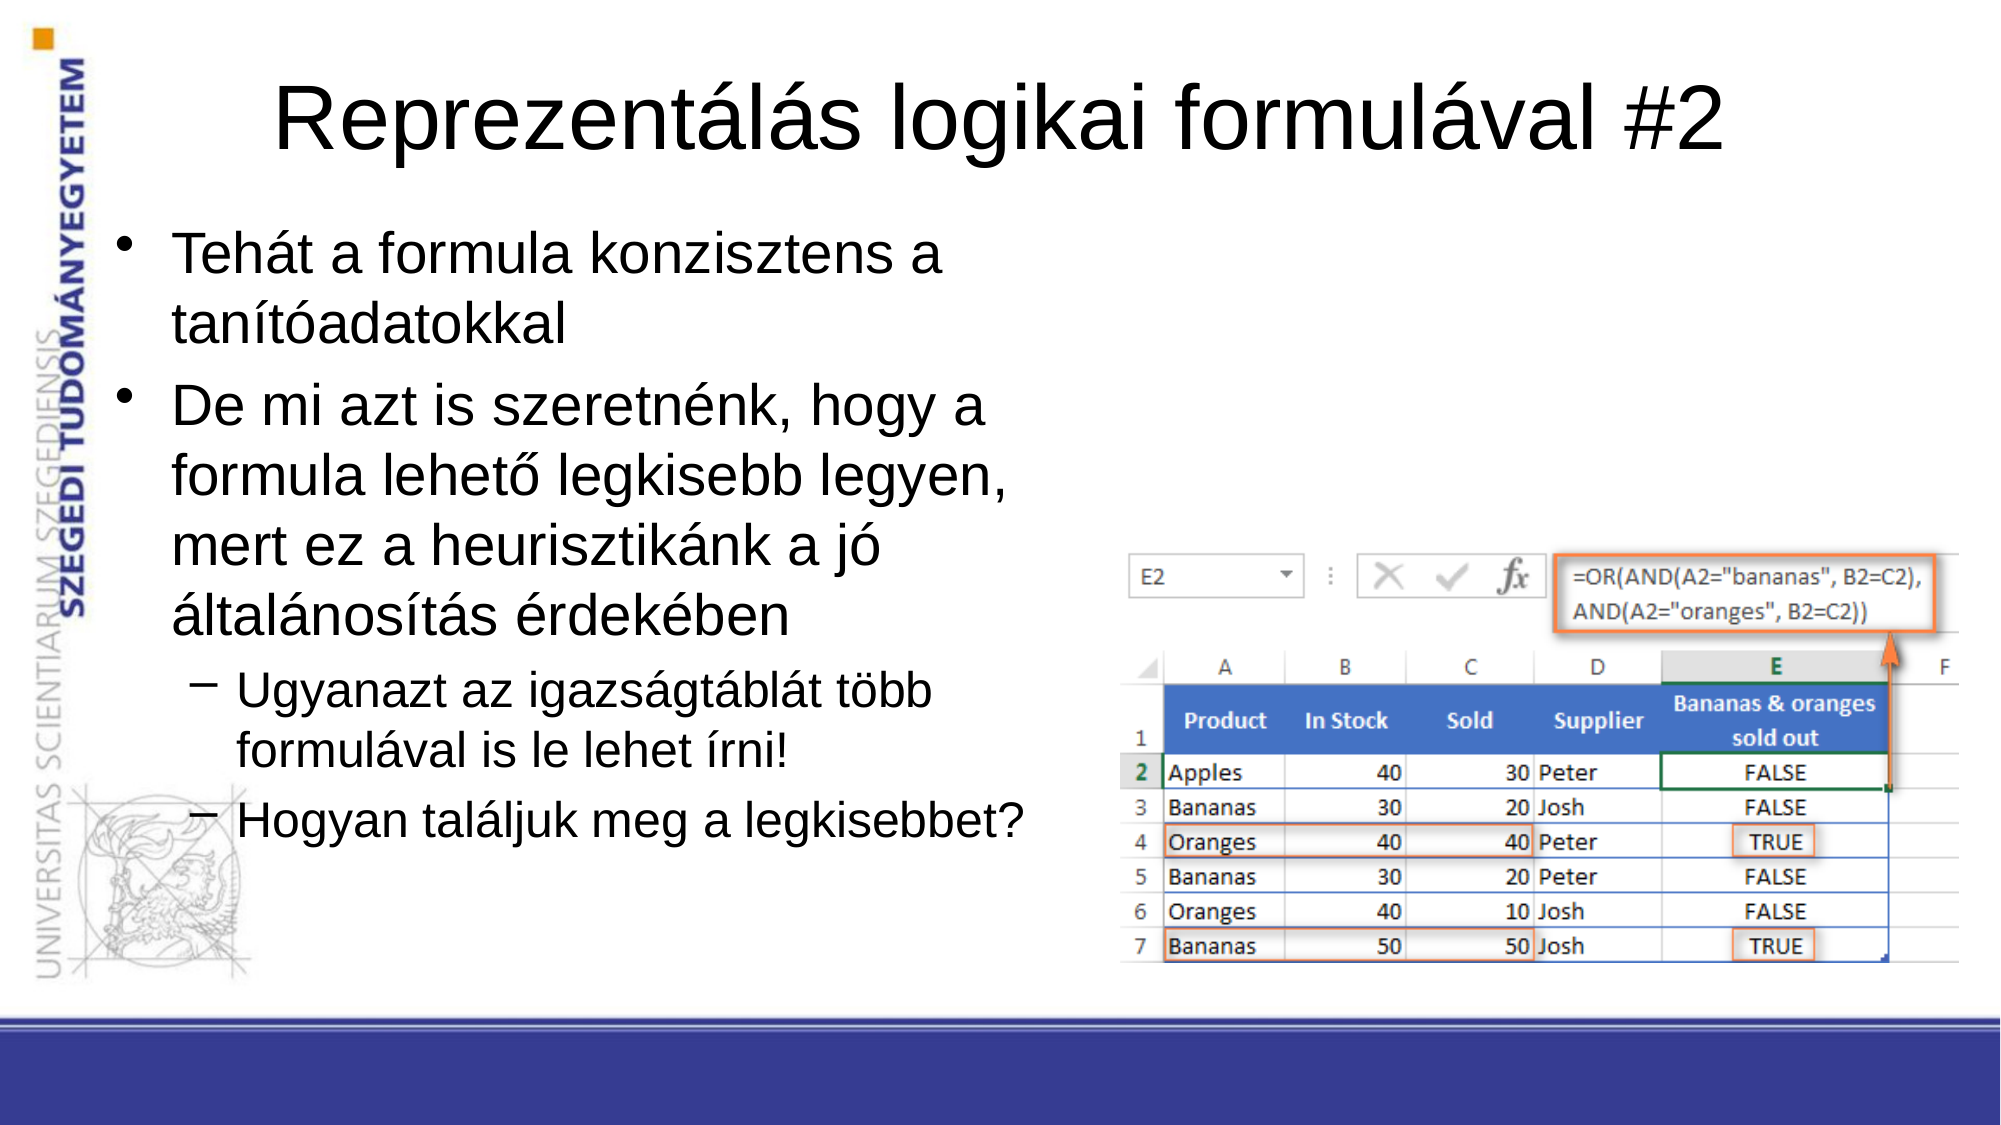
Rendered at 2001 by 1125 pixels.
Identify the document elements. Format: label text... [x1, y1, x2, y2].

picture [0, 0, 2001, 1125]
title Reprezentálás logikai formulával #2 [99, 19, 1900, 207]
list Tehát a formula konzisztens a tanítóadatokkal De mi azt is szeretnénk, hogy a formula lehető legkisebb legyen, mert ez a heurisztikánk a jó általánosítás érdekében Ugyanazt az igazságtáblát több formulával is le lehet írni! Hogyan találjuk meg a legkisebbet? [99, 208, 1142, 951]
